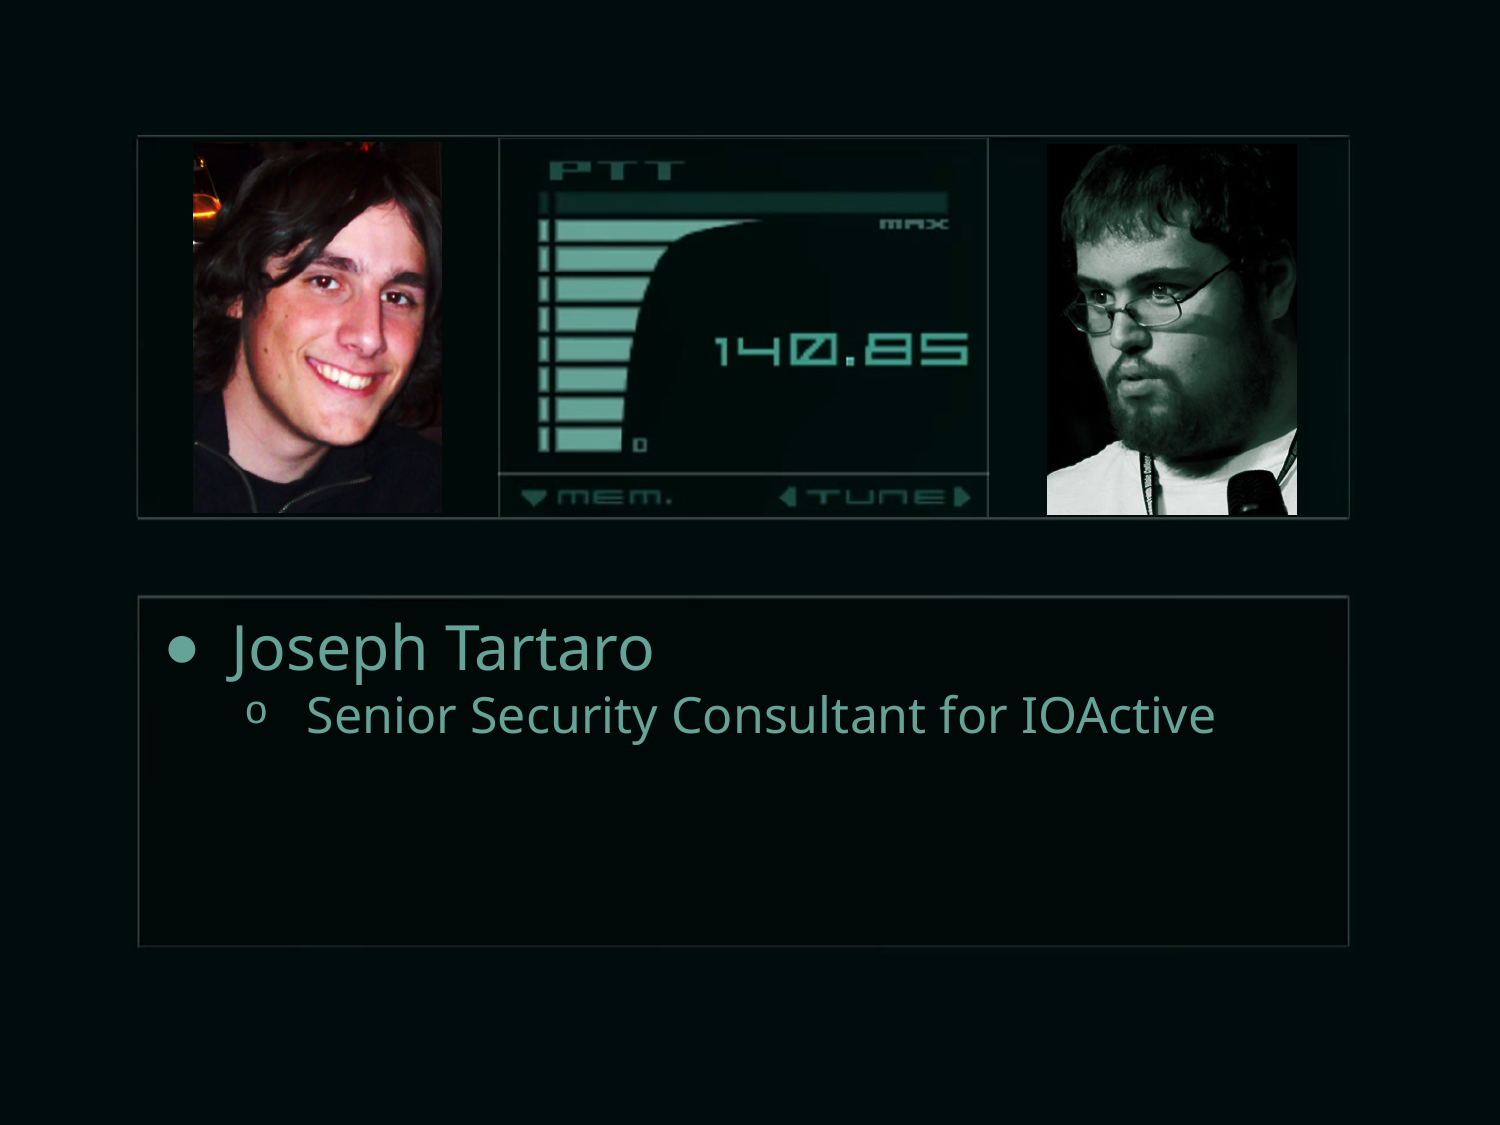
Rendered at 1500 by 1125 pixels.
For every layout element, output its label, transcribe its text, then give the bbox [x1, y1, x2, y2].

list Joseph Tartaro Senior Security Consultant for IOActive [141, 593, 1345, 951]
picture [0, 0, 1500, 1125]
